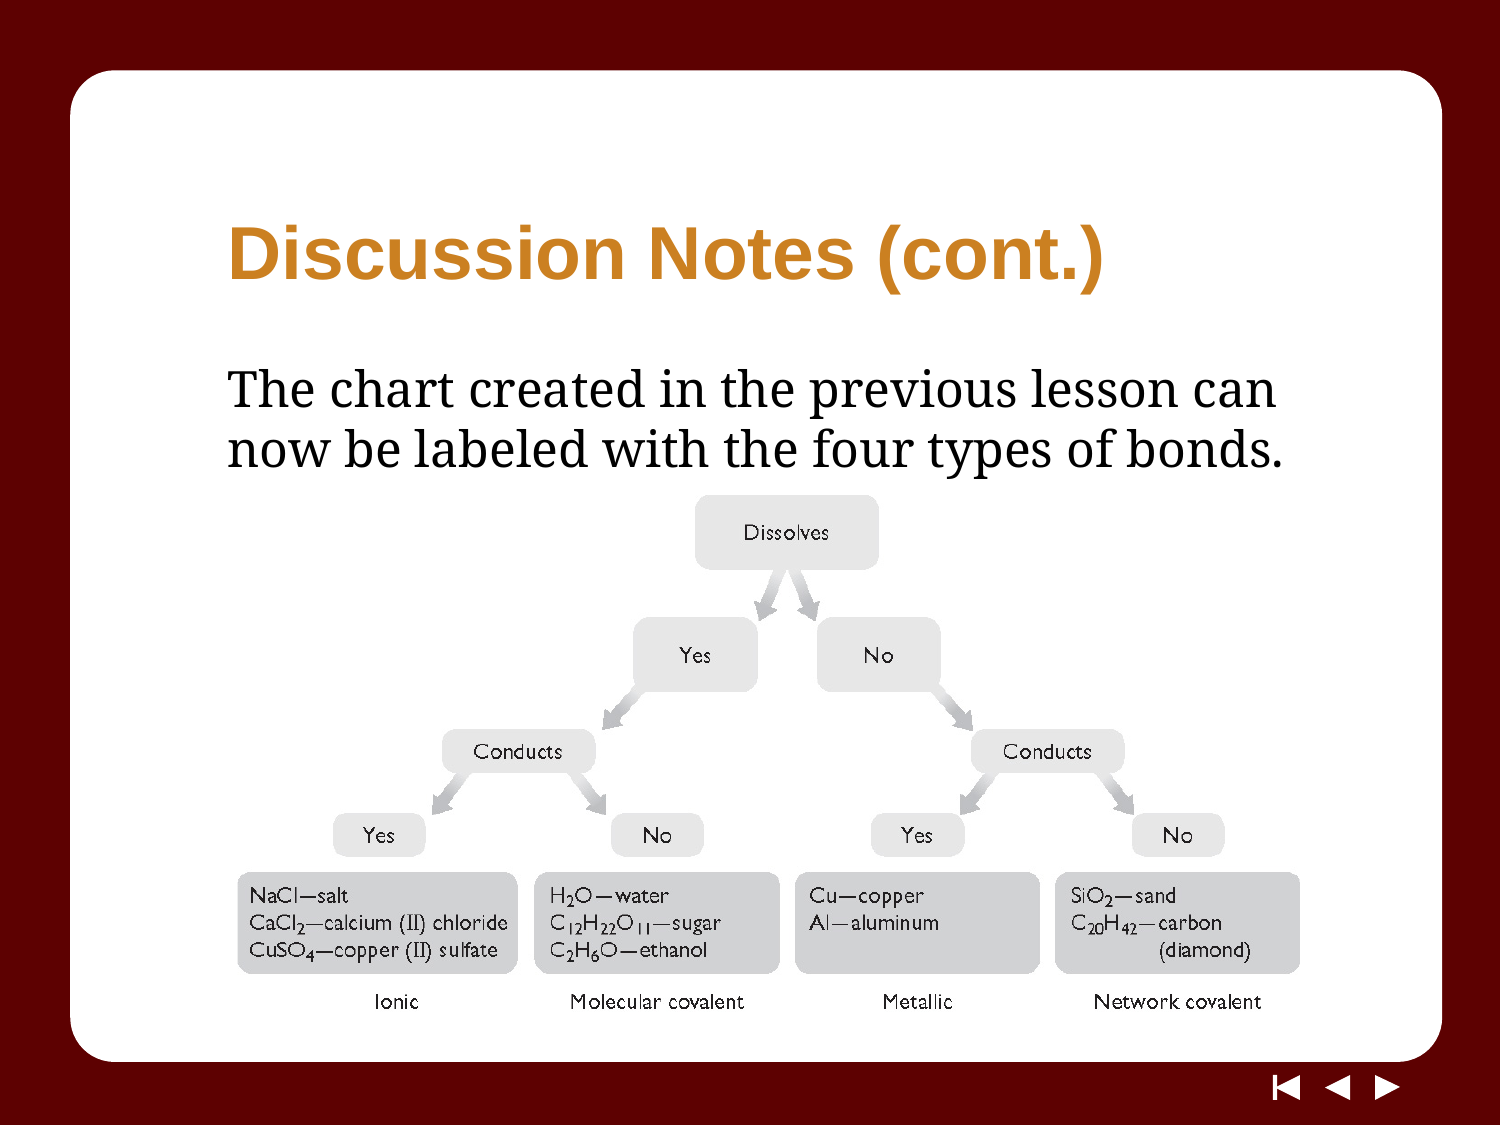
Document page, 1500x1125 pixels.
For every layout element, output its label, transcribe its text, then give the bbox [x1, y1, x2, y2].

title Discussion Notes (cont.) [212, 174, 1425, 325]
list The chart created in the previous lesson can now be labeled with the four types of bonds. [212, 350, 1400, 950]
picture [237, 495, 1301, 1026]
